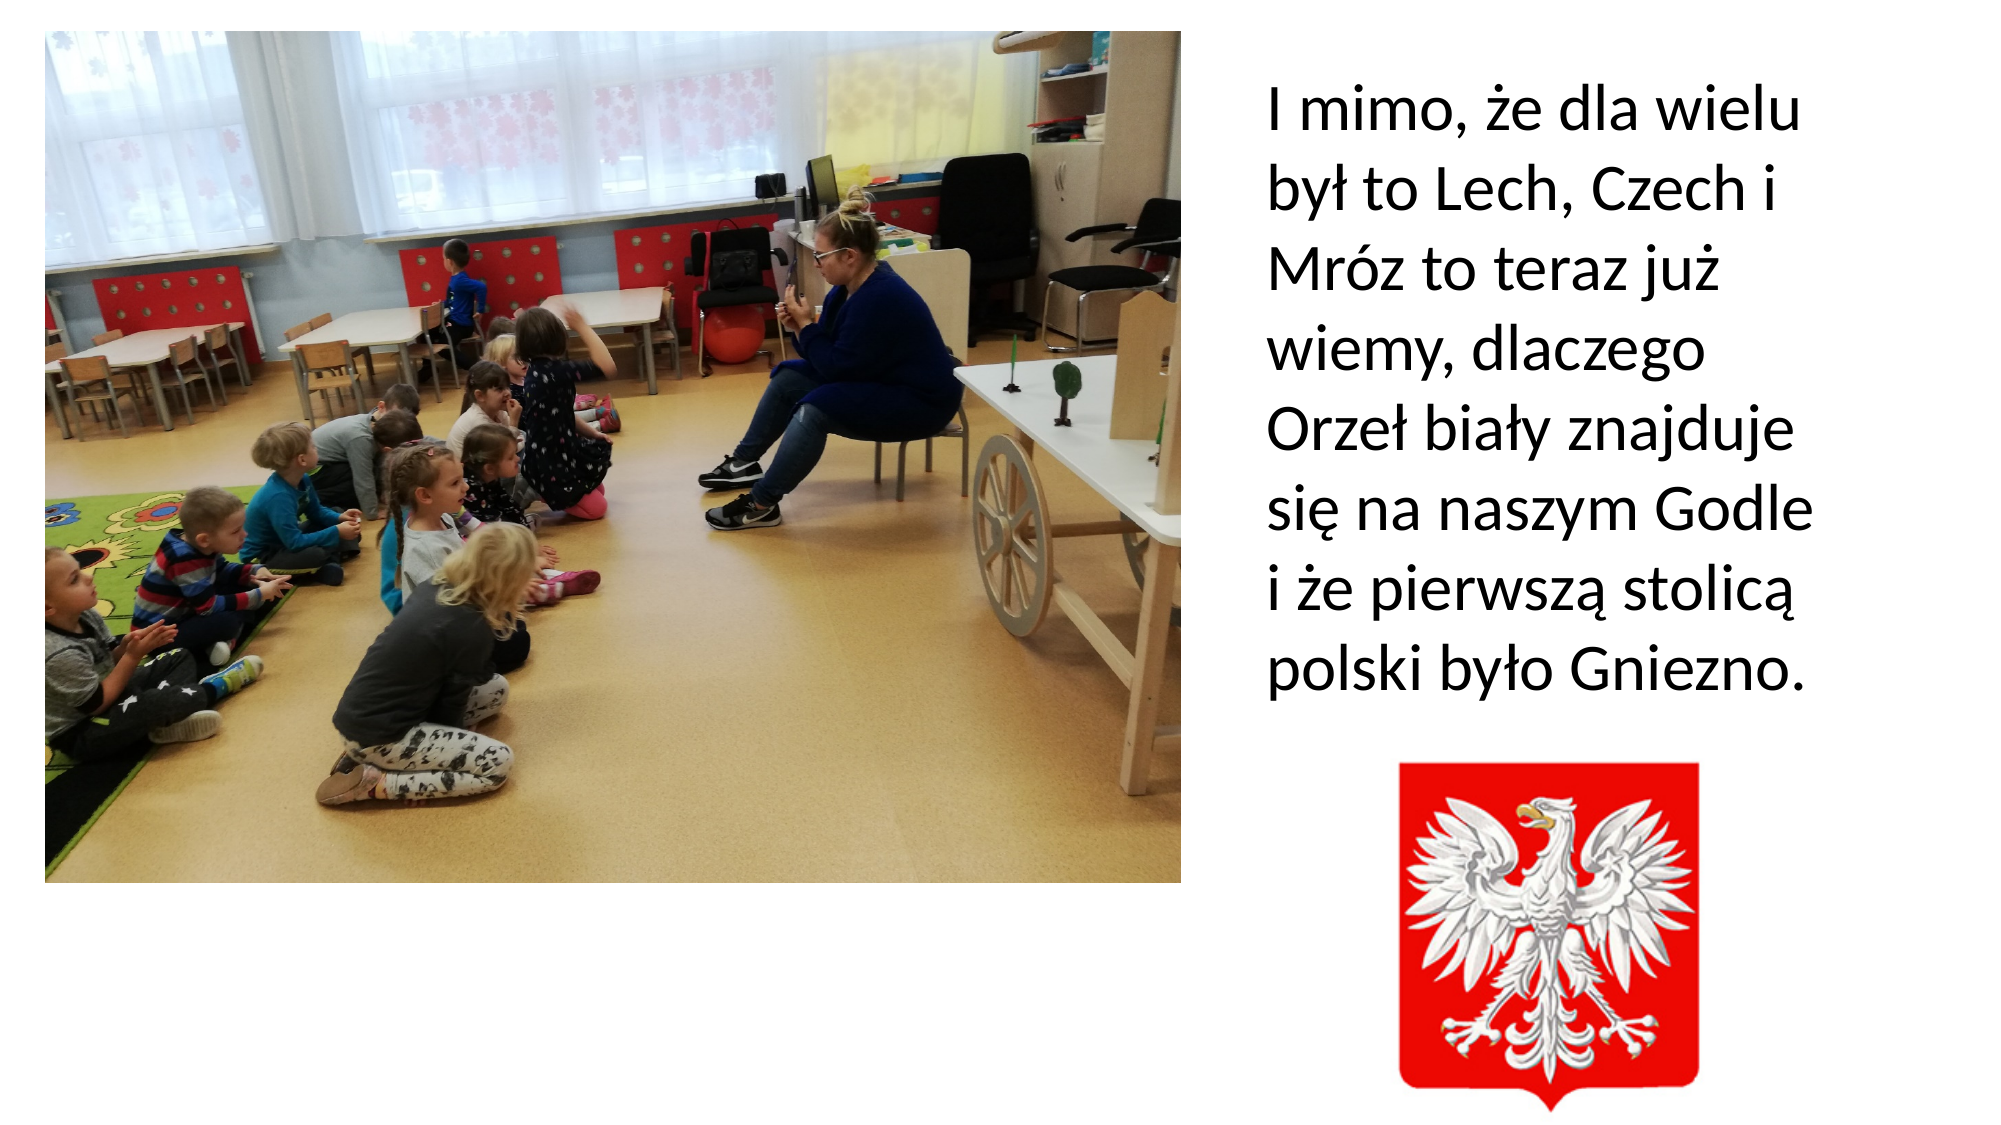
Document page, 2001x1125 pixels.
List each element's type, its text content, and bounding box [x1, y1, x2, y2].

picture [45, 31, 1181, 883]
picture [1353, 734, 1745, 1125]
text_box I mimo, że dla wielu był to Lech, Czech i Mróz to teraz już wiemy, dlaczego Orzeł biały znajduje się na naszym Godle i że pierwszą stolicą polski było Gniezno. [1251, 56, 1847, 756]
